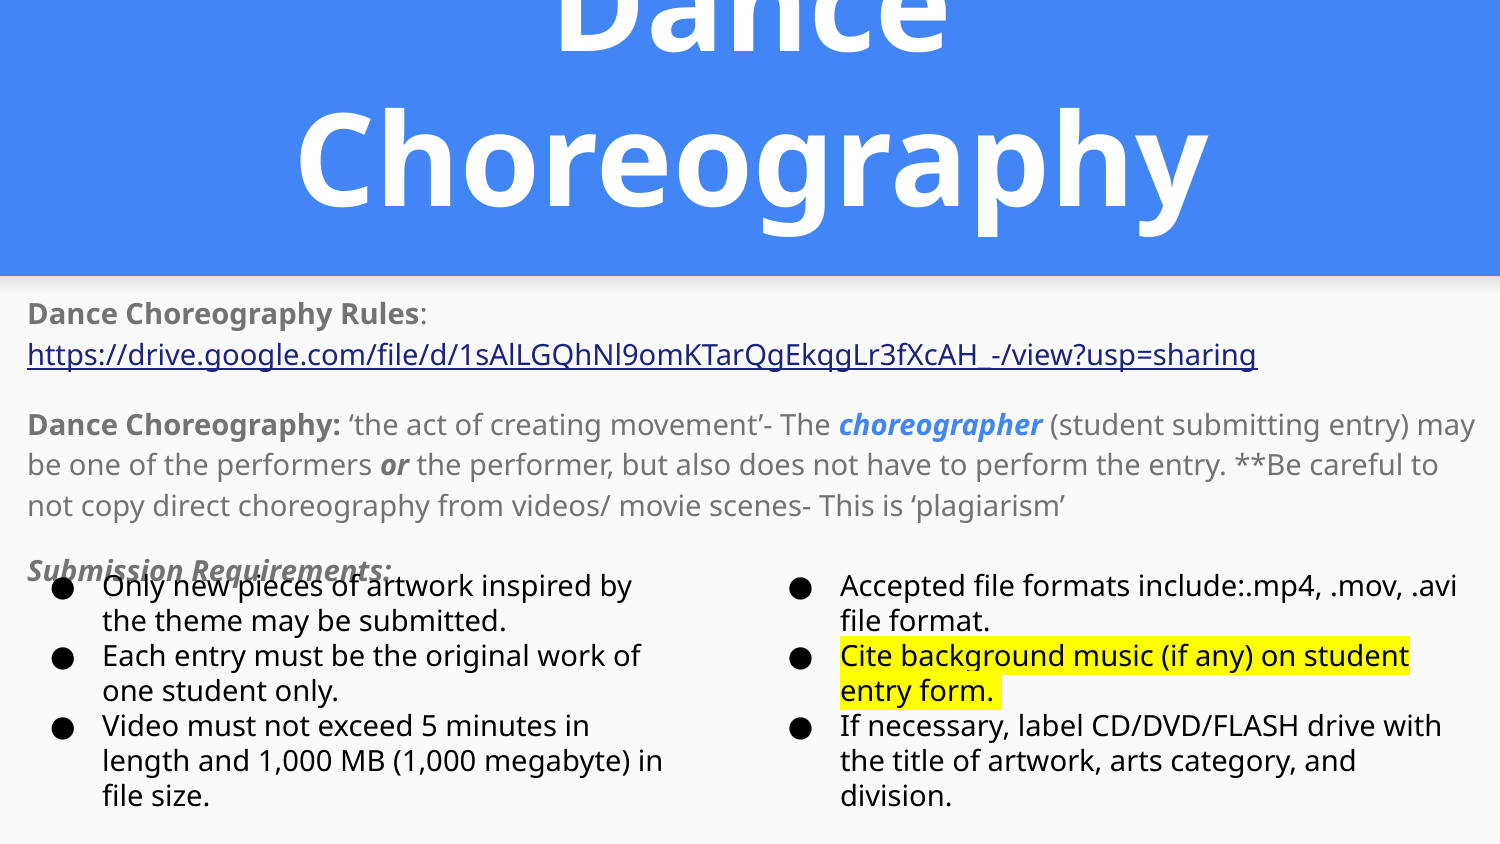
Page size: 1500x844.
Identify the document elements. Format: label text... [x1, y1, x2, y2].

text_box Accepted file formats include:.mp4, .mov, .avi file format. Cite background music (if any) on student entry form. If necessary, label CD/DVD/FLASH drive with the title of artwork, arts category, and division. [750, 552, 1486, 795]
list Dance Choreography Rules: https://drive.google.com/file/d/1sAlLGQhNl9omKTarQgEkqgLr3fXcAH_-/view?usp=sharing Dance Choreography: ‘the act of creating movement’- The choreographer (student submitting entry) may be one of the performers or the performer, but also does not have to perform the entry. **Be careful to not copy direct choreography from videos/ movie scenes- This is ‘plagiarism’ Submission Requirements: [12, 274, 1500, 844]
title Dance Choreography [77, 65, 1427, 248]
text_box Only new pieces of artwork inspired by the theme may be submitted. Each entry must be the original work of one student only. Video must not exceed 5 minutes in length and 1,000 MB (1,000 megabyte) in file size. [11, 552, 700, 811]
